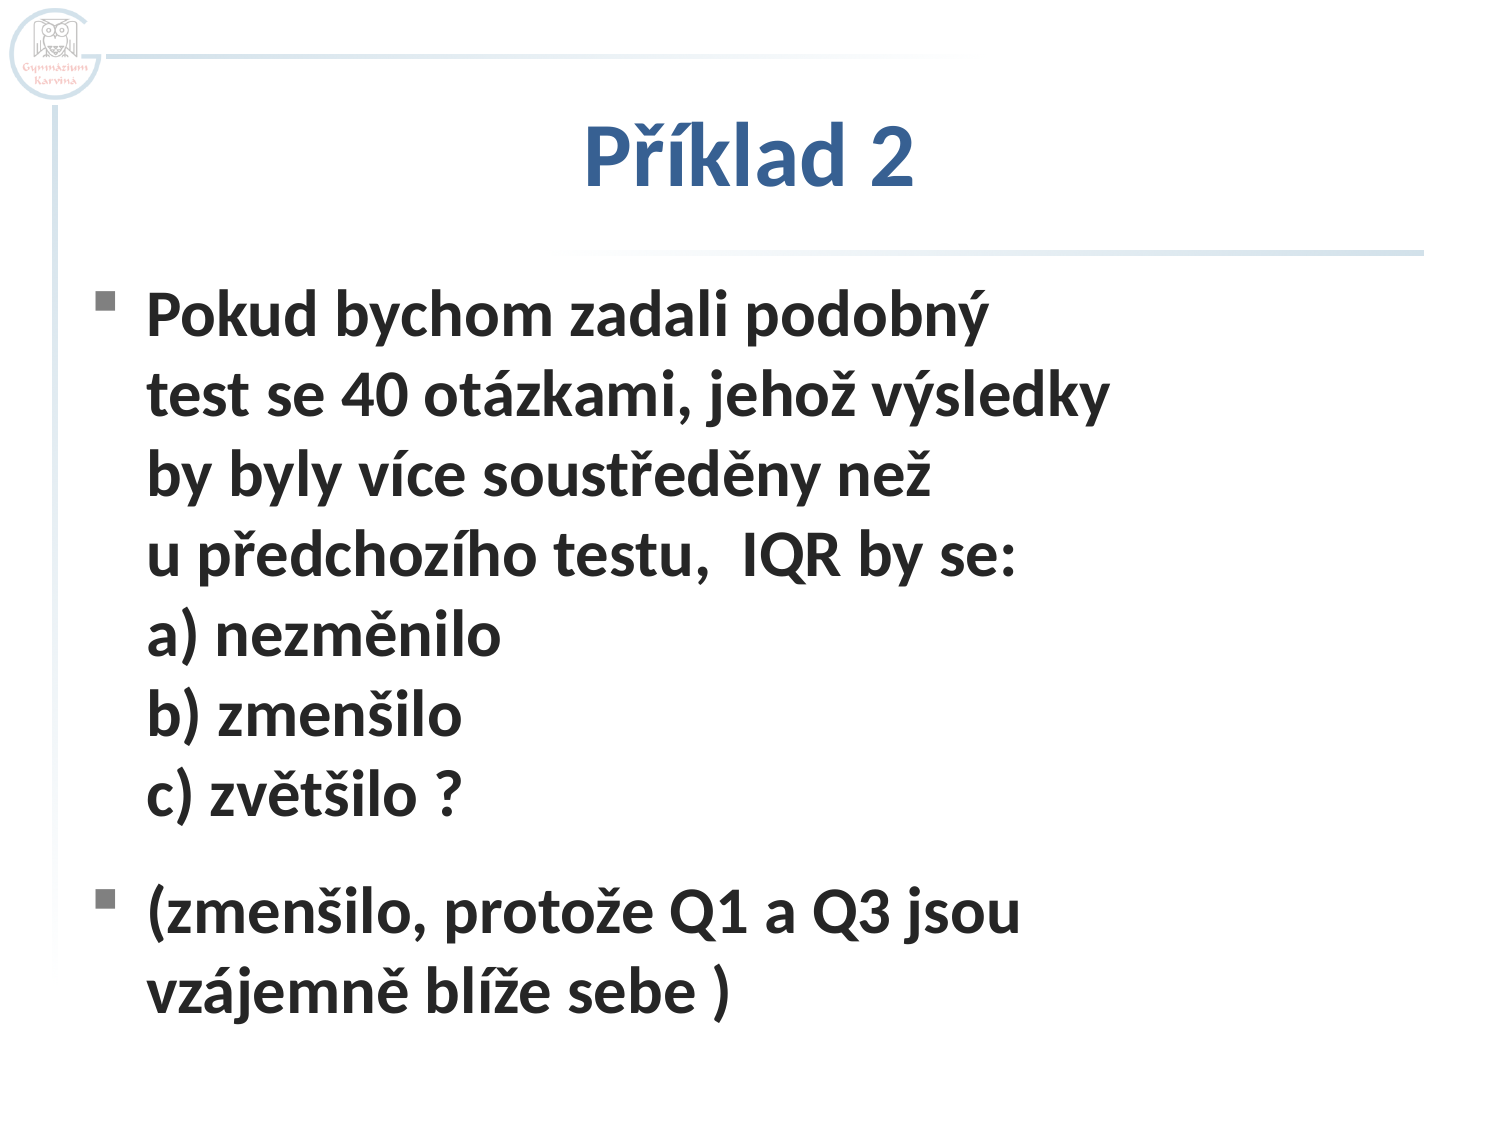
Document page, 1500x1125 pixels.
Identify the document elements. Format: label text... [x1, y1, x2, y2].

picture [8, 5, 104, 101]
picture [537, 250, 1424, 256]
picture [52, 105, 58, 992]
title Příklad 2 [75, 56, 1425, 244]
list Pokud bychom zadali podobný test se 40 otázkami, jehož výsledky by byly více soustředěny než u předchozího testu, IQR by se: a) nezměnilo b) zmenšilo c) zvětšilo ? (zmenšilo, protože Q1 a Q3 jsou vzájemně blíže sebe ) [75, 262, 1425, 1047]
